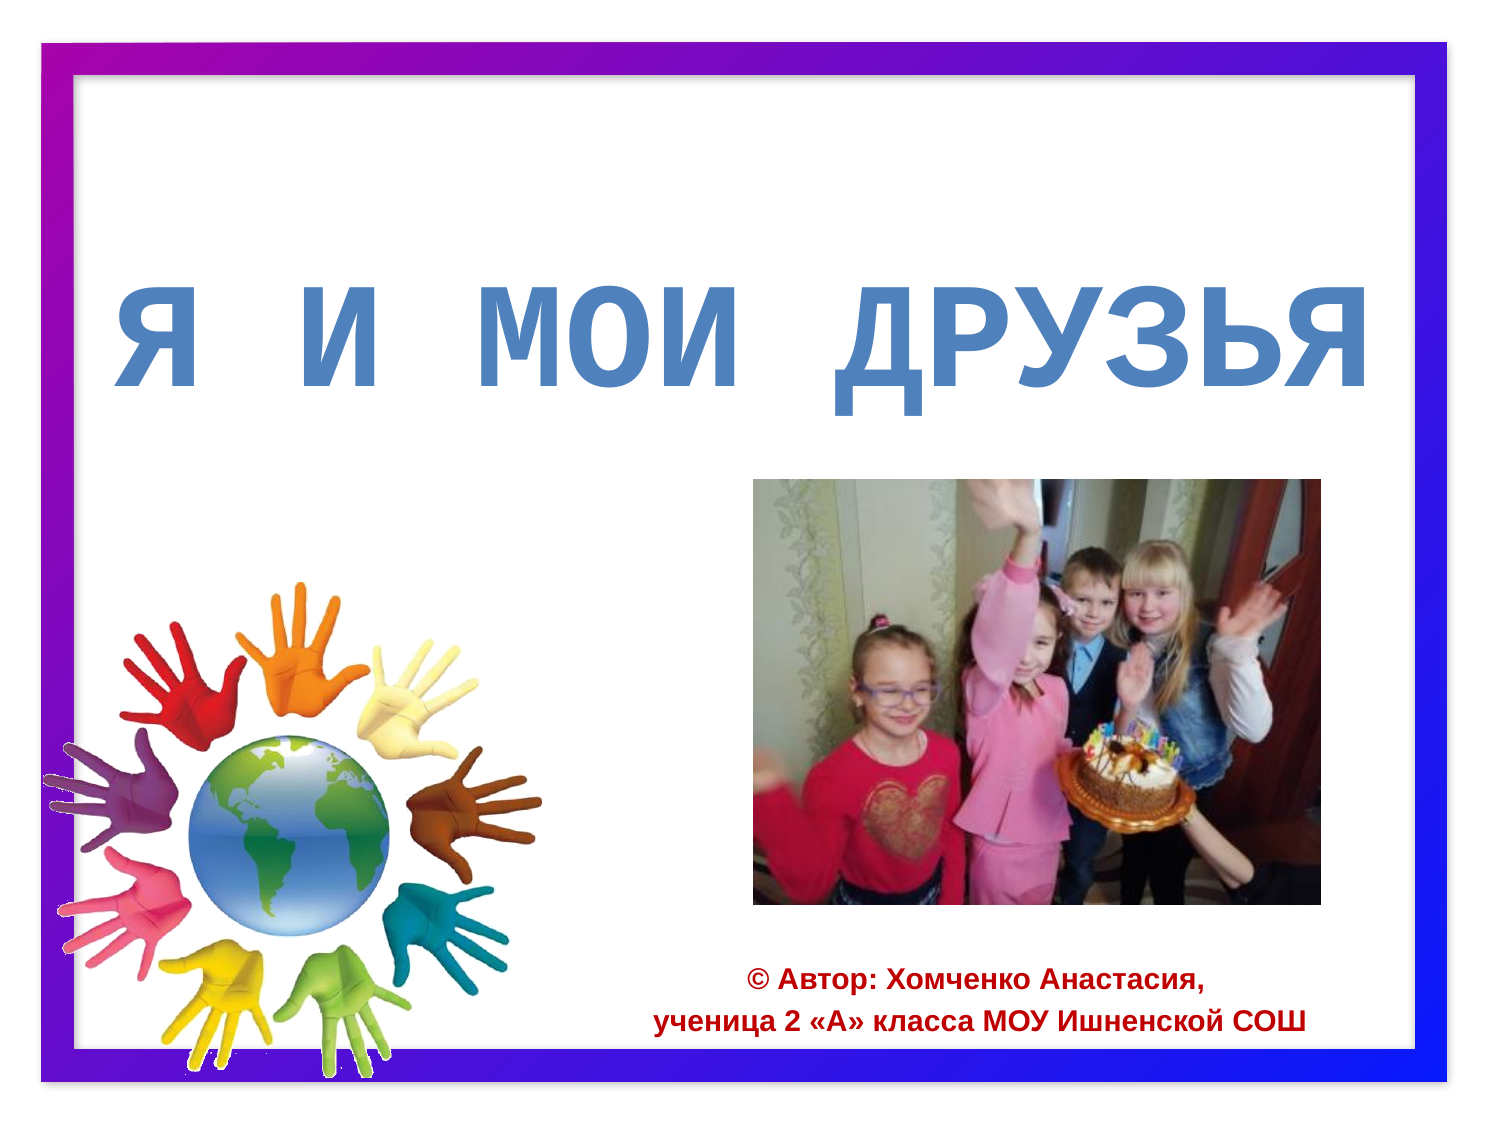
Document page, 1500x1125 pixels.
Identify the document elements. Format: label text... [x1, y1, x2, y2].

picture [43, 582, 542, 1078]
title Я и МОИ Друзья [76, 172, 1412, 480]
picture [753, 479, 1322, 906]
subtitle © Автор: Хомченко Анастасия, ученица 2 «А» класса МОУ Ишненской СОШ [549, 952, 1412, 1047]
